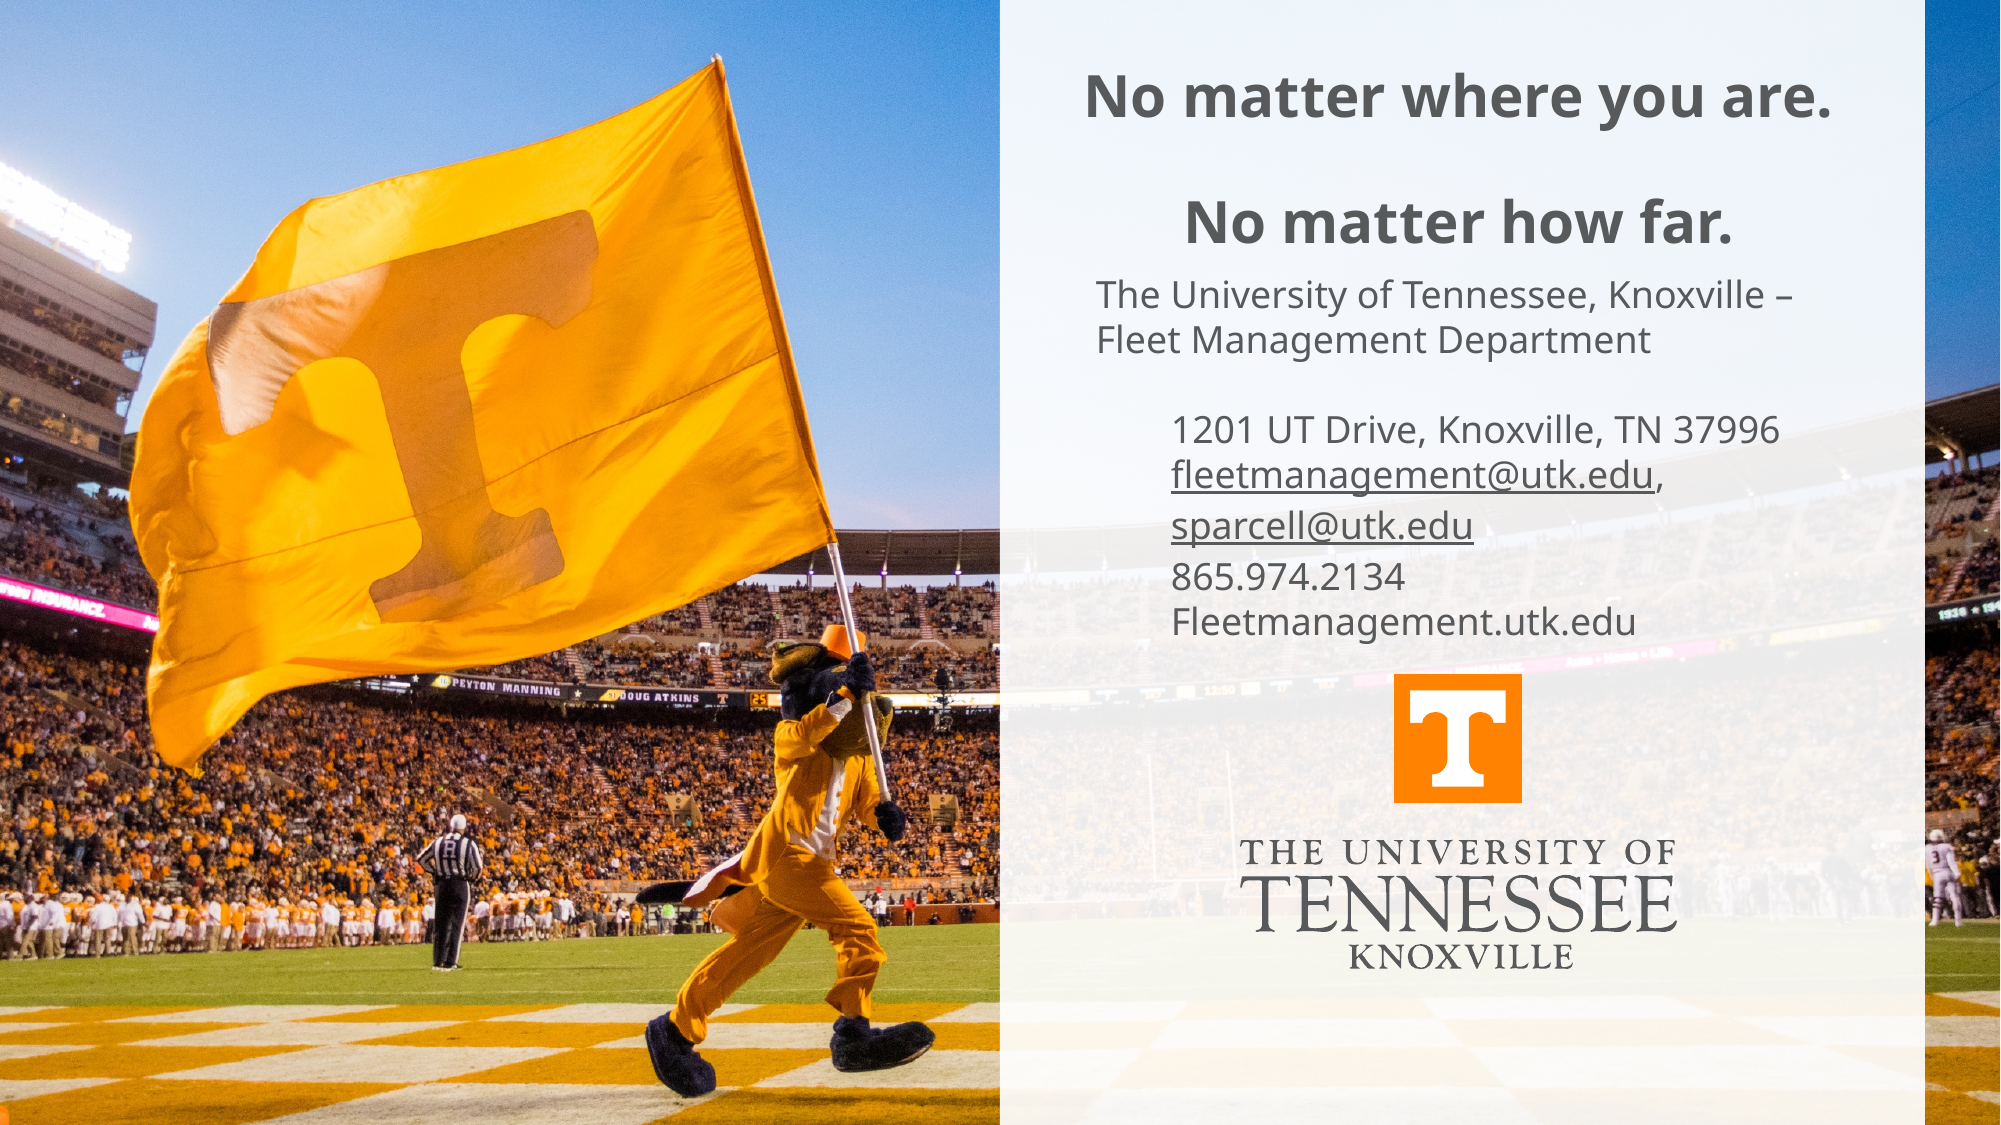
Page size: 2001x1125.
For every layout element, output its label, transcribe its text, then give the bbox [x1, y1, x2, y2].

text_box The University of Tennessee, Knoxville – Fleet Management Department 1201 UT Drive, Knoxville, TN 37996 fleetmanagement@utk.edu, sparcell@utk.edu 865.974.2134 Fleetmanagement.utk.edu [1081, 263, 1867, 651]
picture [0, 0, 999, 1125]
title No matter where you are. No matter how far. [1081, 59, 1837, 263]
picture [1925, 0, 2001, 1125]
